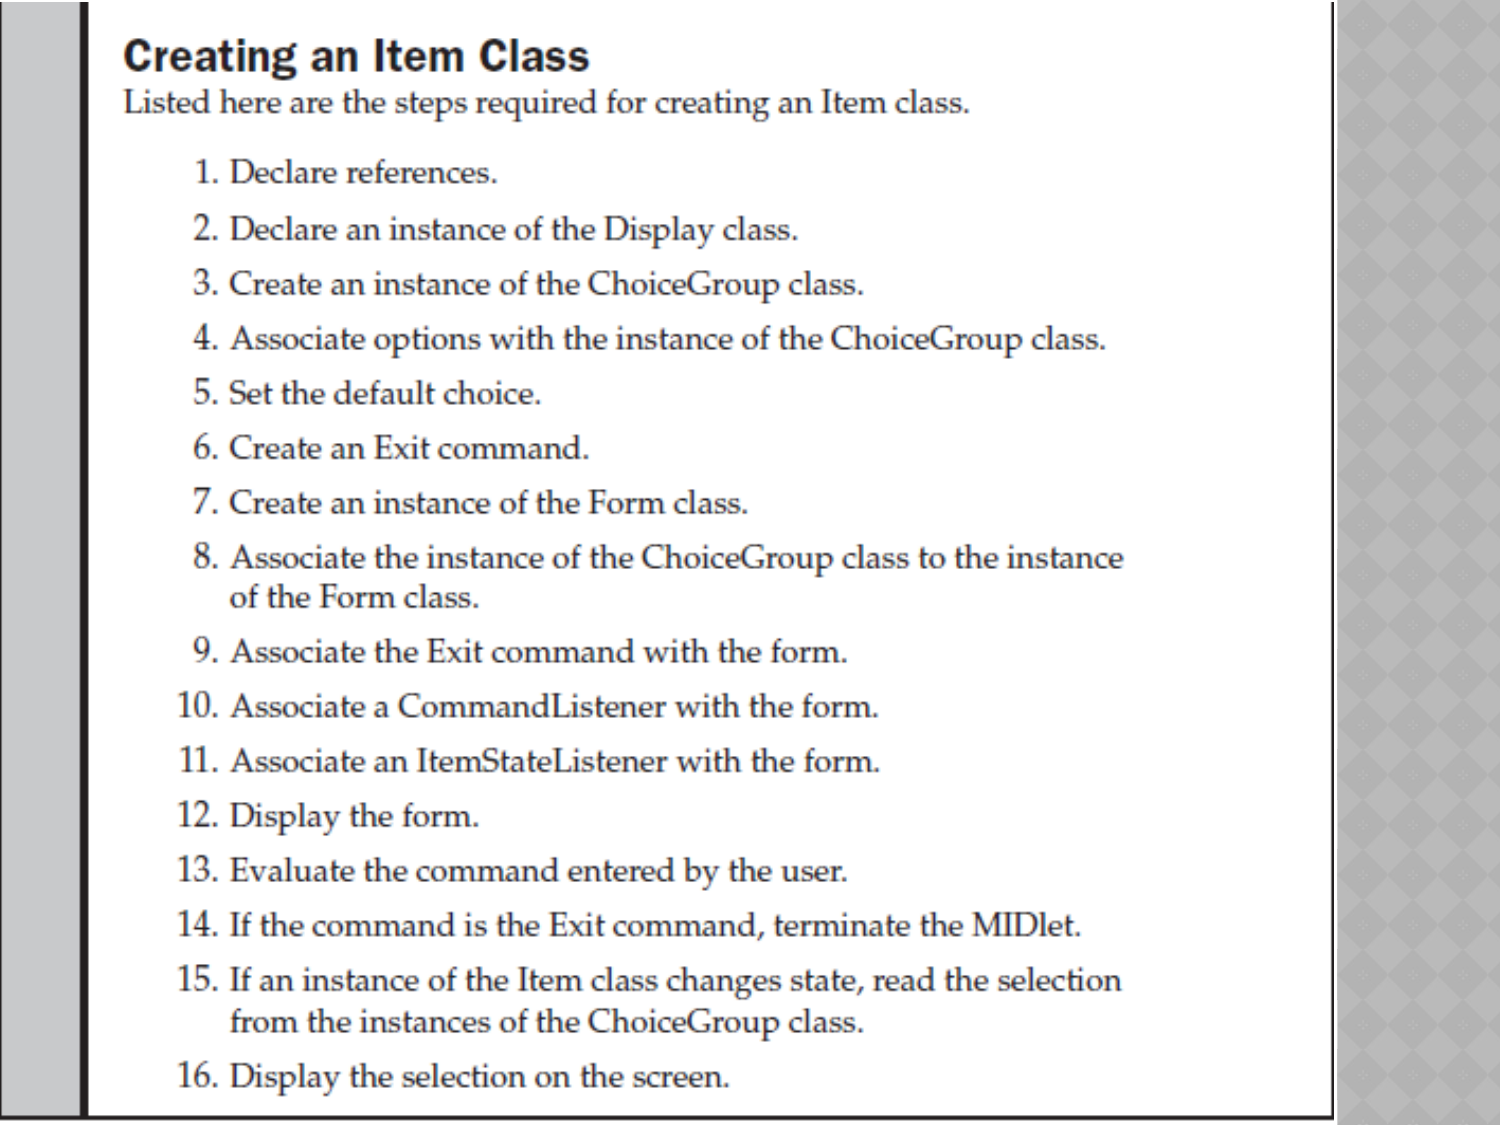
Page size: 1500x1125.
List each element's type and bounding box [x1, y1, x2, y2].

picture [0, 2, 1334, 1125]
